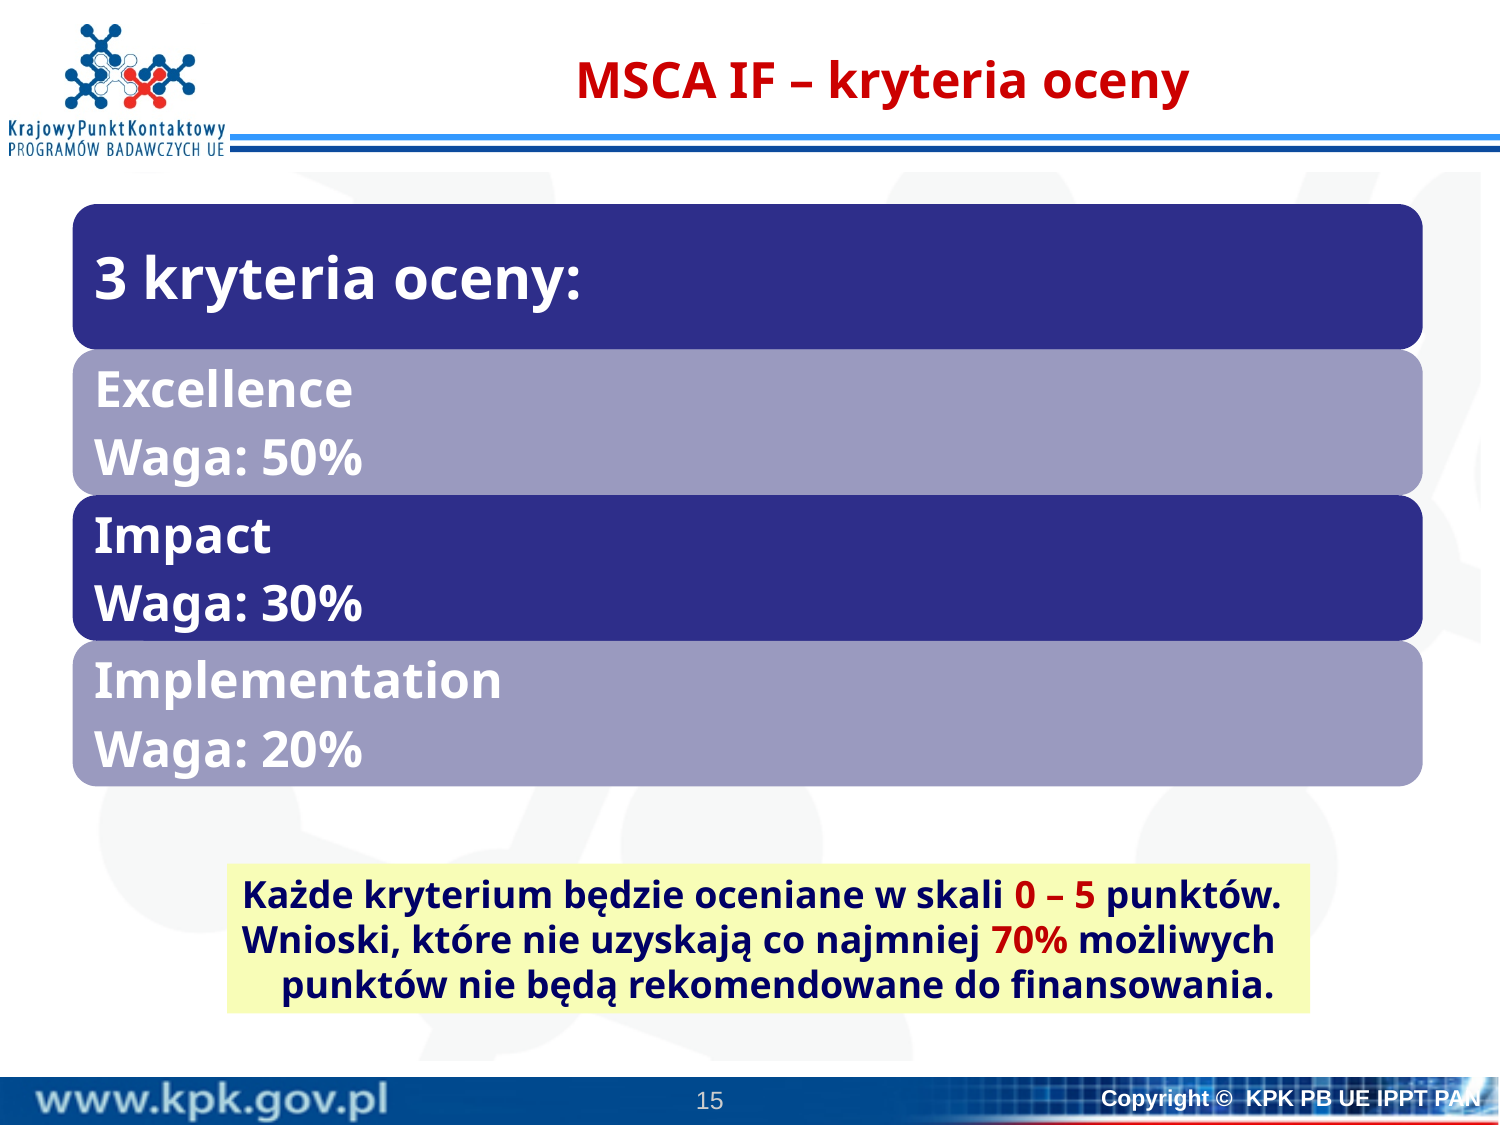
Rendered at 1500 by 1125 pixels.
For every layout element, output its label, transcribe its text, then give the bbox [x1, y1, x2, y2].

picture [9, 23, 225, 156]
title MSCA IF – kryteria oceny [289, 30, 1476, 126]
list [72, 203, 1423, 787]
picture [0, 1077, 1499, 1125]
picture [47, 172, 1481, 1061]
text_box Każde kryterium będzie oceniane w skali 0 – 5 punktów. Wnioski, które nie uzyskają co najmniej 70% możliwych punktów nie będą rekomendowane do finansowania. [227, 863, 1311, 1014]
